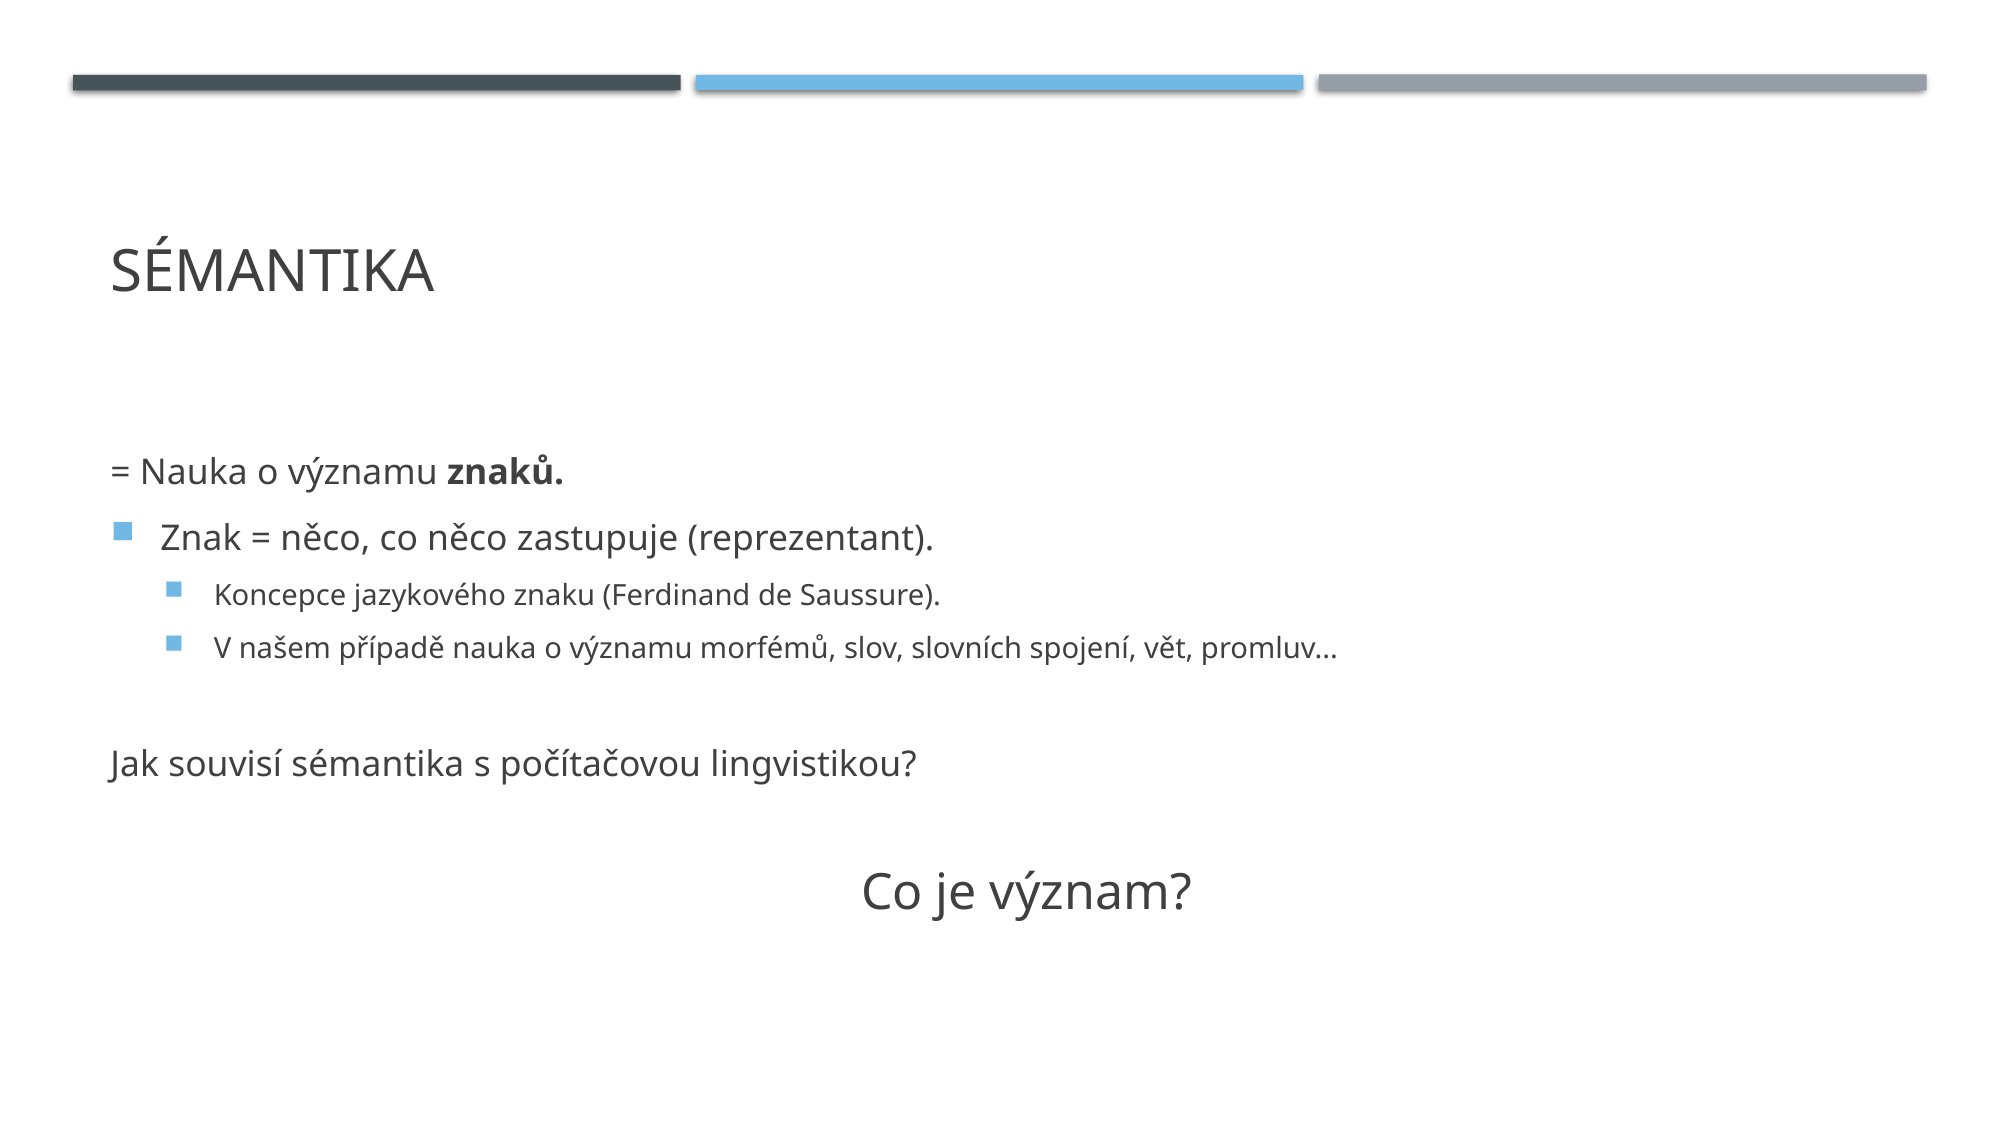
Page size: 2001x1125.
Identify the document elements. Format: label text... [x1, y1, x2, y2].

title Sémantika [95, 115, 1905, 311]
list = Nauka o významu znaků. Znak = něco, co něco zastupuje (reprezentant). Koncepce jazykového znaku (Ferdinand de Saussure). V našem případě nauka o významu morfémů, slov, slovních spojení, vět, promluv... Jak souvisí sémantika s počítačovou lingvistikou? Co je význam? [95, 383, 1905, 981]
